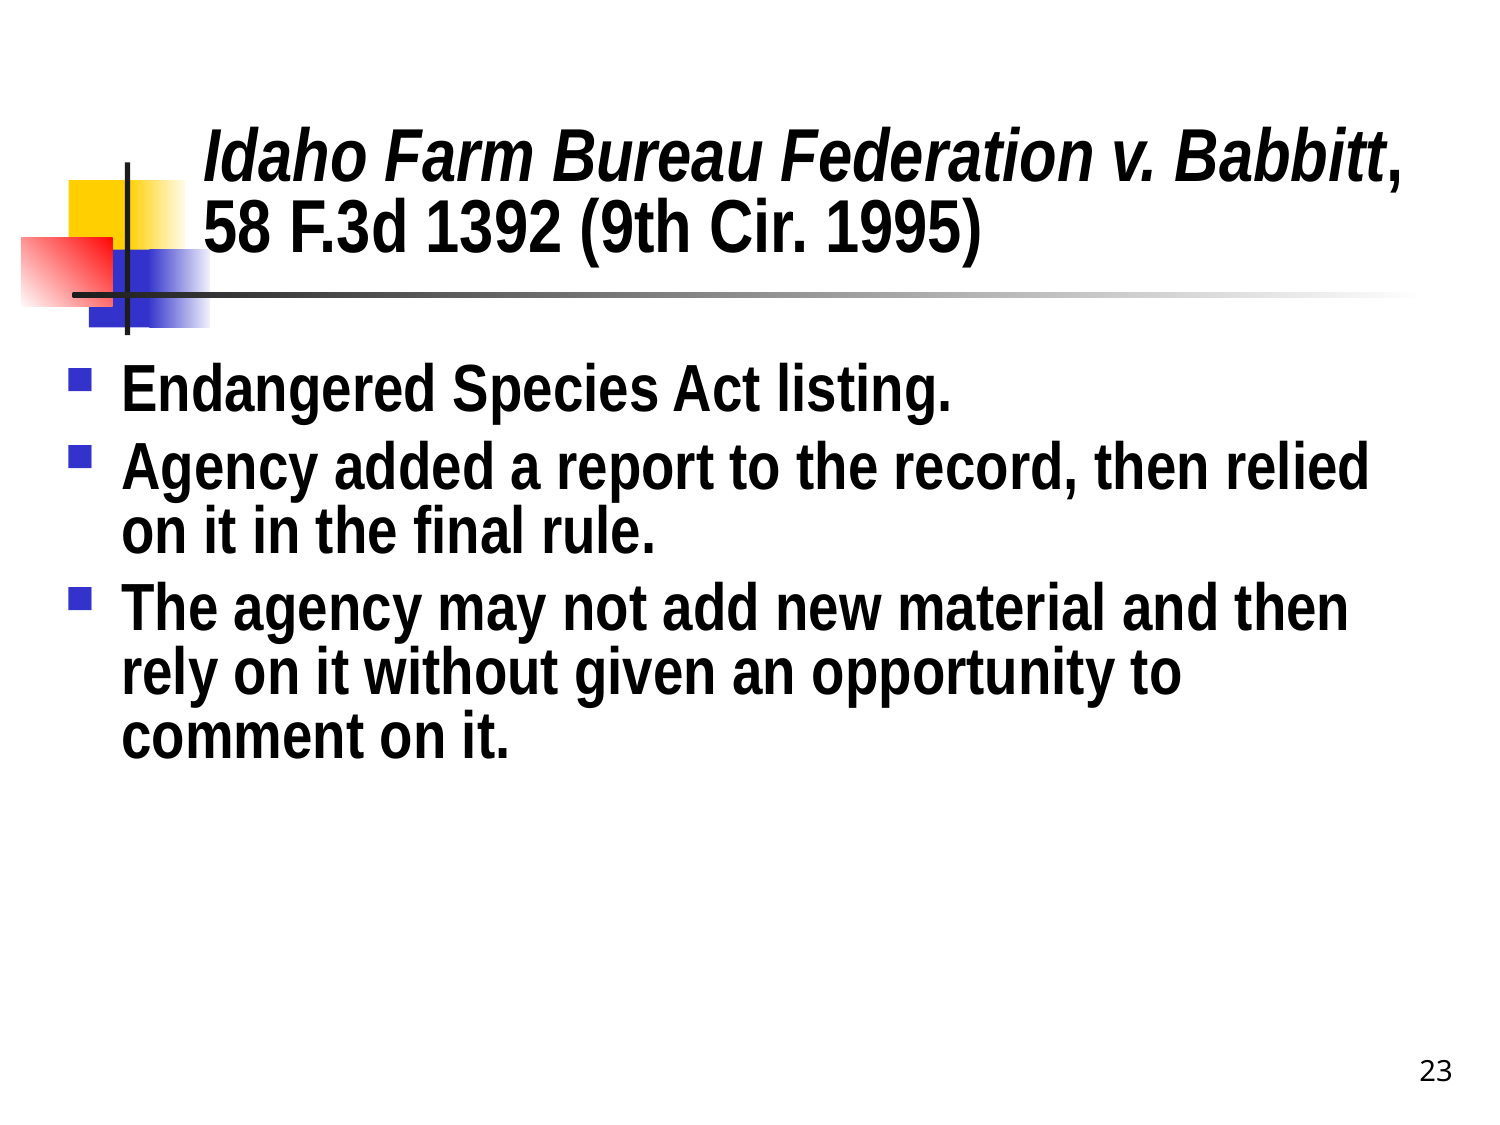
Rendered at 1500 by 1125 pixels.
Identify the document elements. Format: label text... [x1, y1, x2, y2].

title Idaho Farm Bureau Federation v. Babbitt, 58 F.3d 1392 (9th Cir. 1995) [188, 35, 1468, 275]
slide_number 23 [1155, 1024, 1468, 1100]
list Endangered Species Act listing. Agency added a report to the record, then relied on it in the final rule. The agency may not add new material and then rely on it without given an opportunity to comment on it. [50, 337, 1450, 1075]
